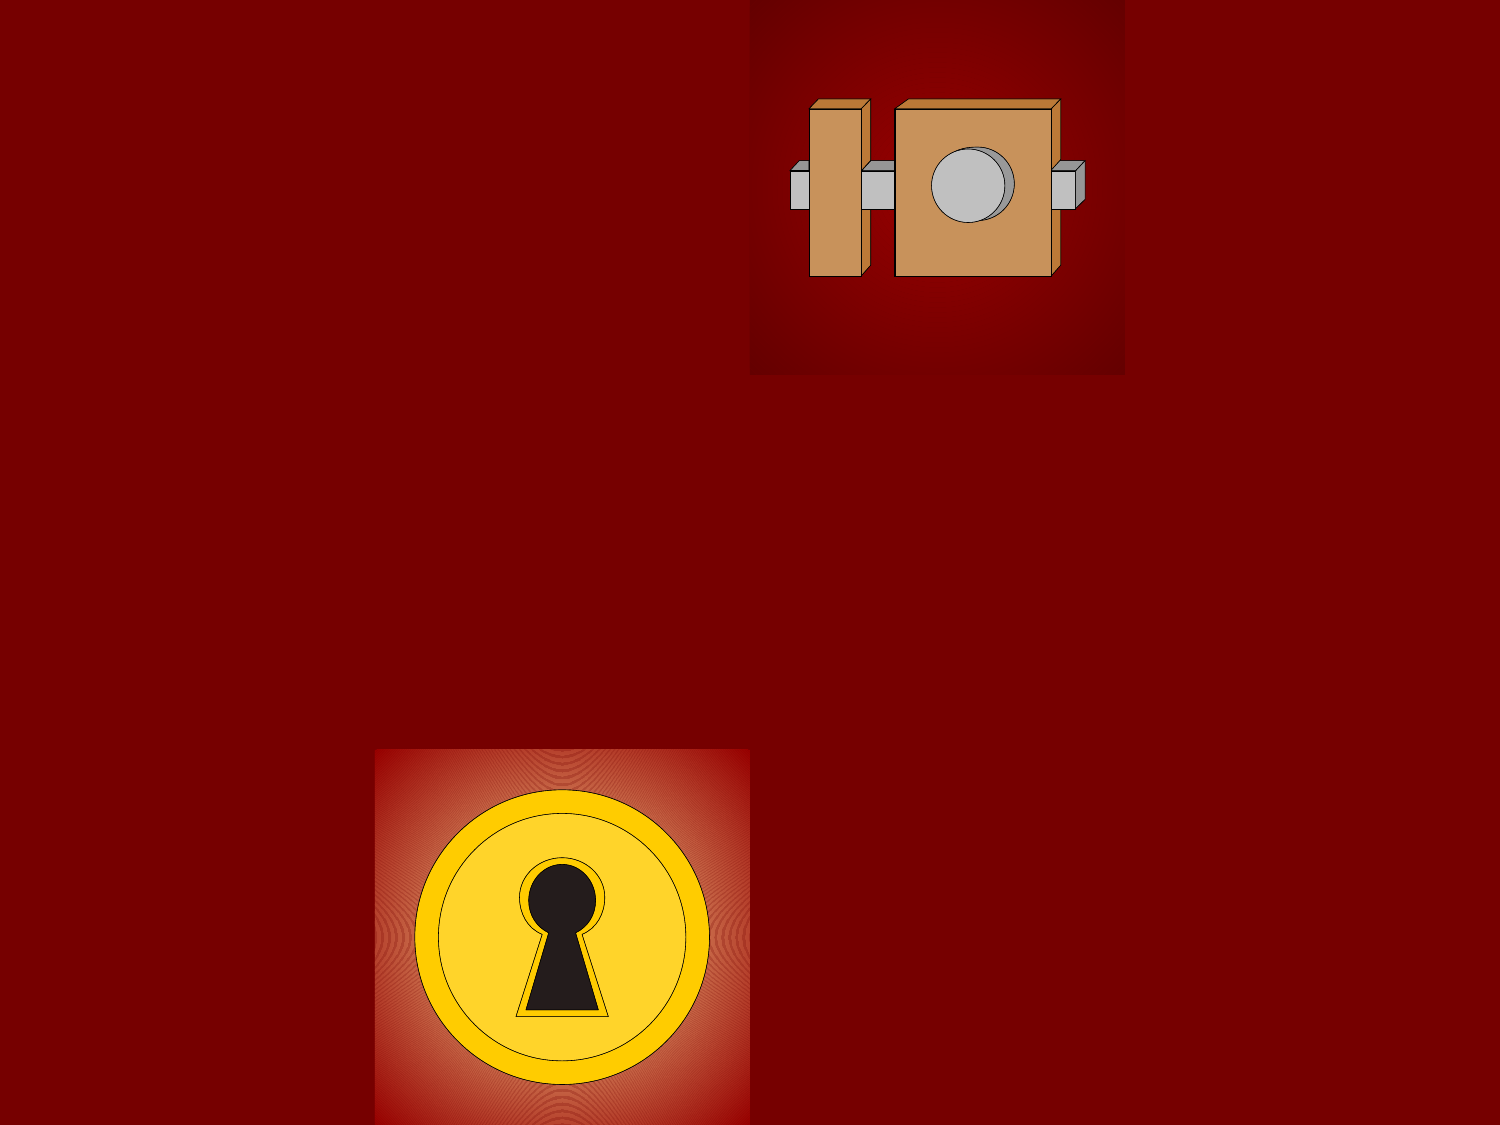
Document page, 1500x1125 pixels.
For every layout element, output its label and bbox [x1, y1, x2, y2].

text_box [0, 0, 1500, 1125]
picture [789, 98, 1086, 277]
text_box [748, 0, 1127, 377]
picture [414, 789, 711, 1086]
